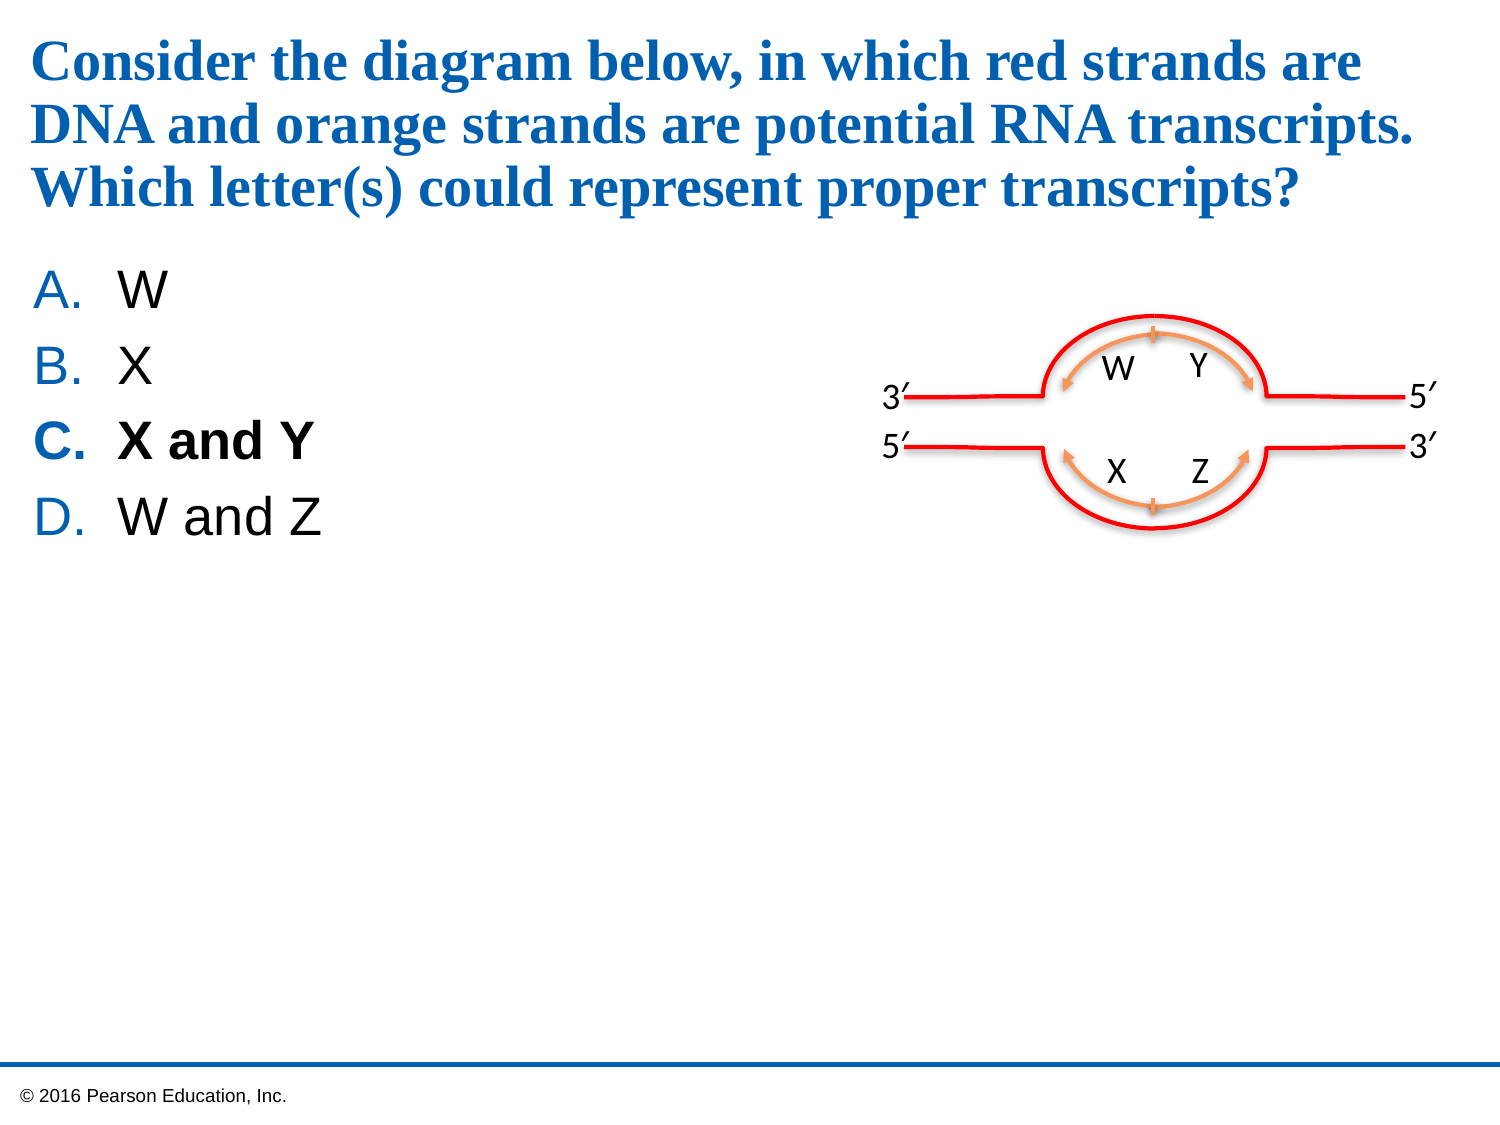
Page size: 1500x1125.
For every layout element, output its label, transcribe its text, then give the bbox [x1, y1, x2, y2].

text_box 5′ [1410, 363, 1484, 424]
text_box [903, 365, 1406, 529]
footer © 2016 Pearson Education, Inc. [0, 1064, 507, 1125]
list W X X and Y W and Z [23, 254, 1464, 1043]
title Consider the diagram below, in which red strands are DNA and orange strands are potential RNA transcripts. Which letter(s) could represent proper transcripts? [29, 29, 1470, 228]
text_box 3′ [1411, 424, 1484, 473]
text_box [903, 315, 1406, 365]
text_box 5′ [866, 414, 897, 474]
text_box 3′ [866, 364, 898, 414]
